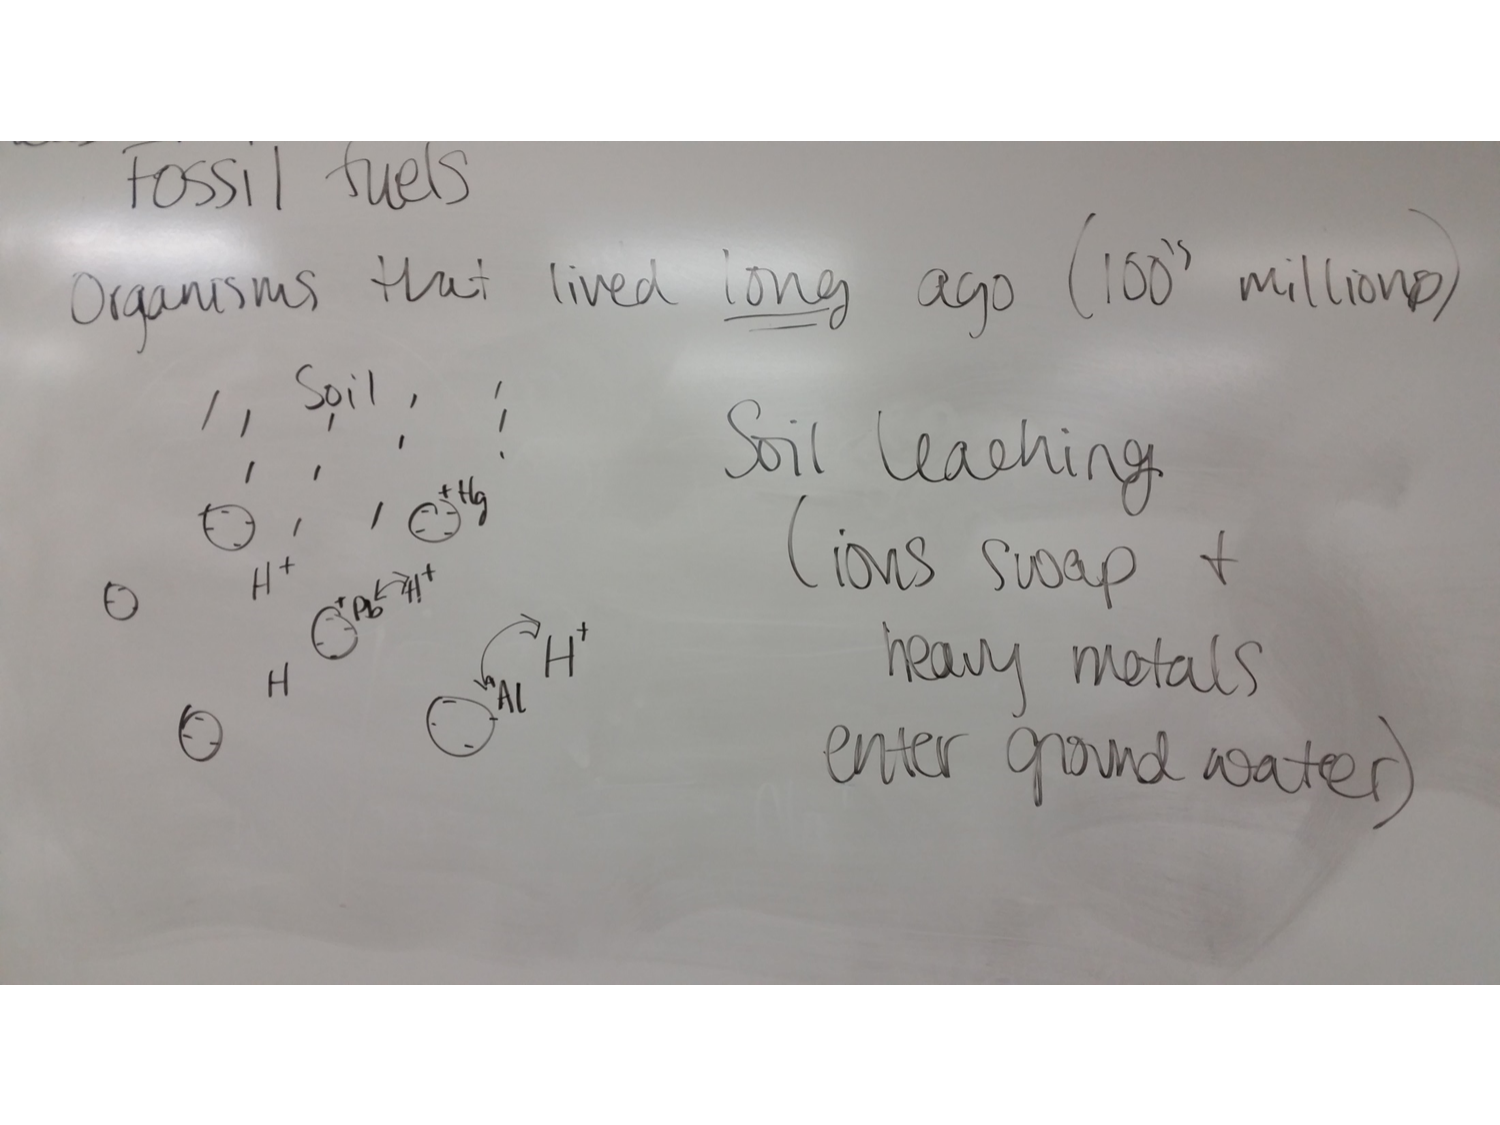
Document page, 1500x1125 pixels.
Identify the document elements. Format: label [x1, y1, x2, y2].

picture [0, 141, 1500, 985]
